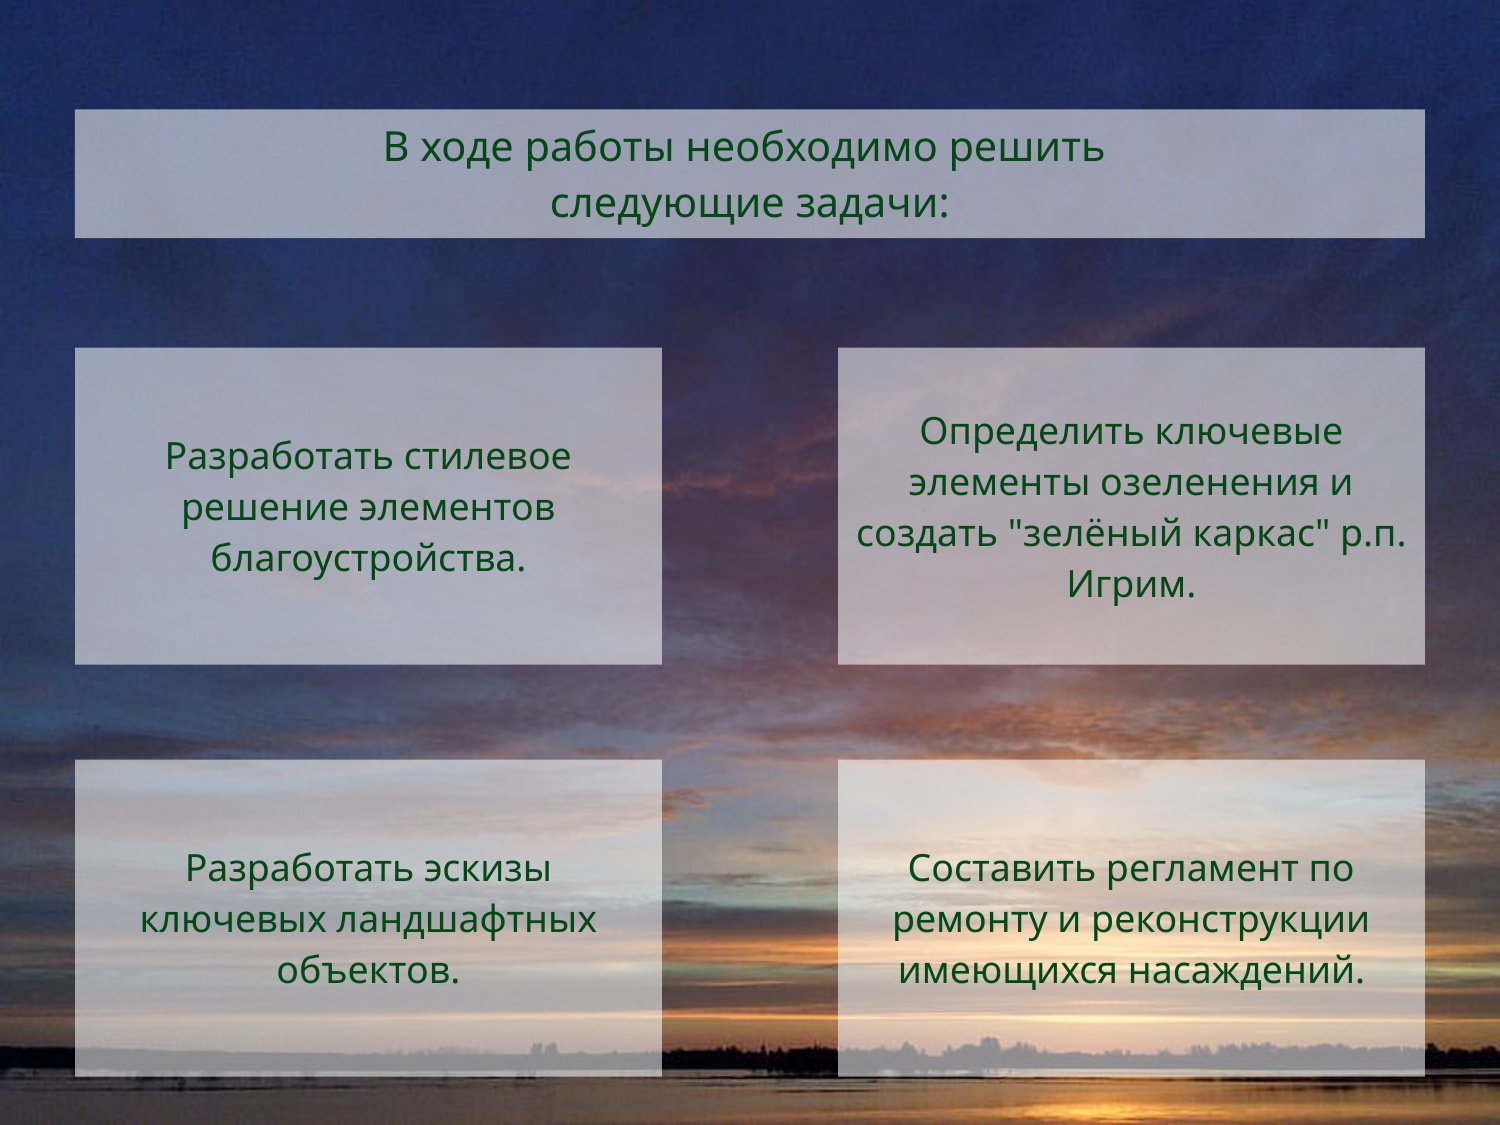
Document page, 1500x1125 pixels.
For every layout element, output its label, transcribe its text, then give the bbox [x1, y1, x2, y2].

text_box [74, 347, 1426, 1016]
picture [0, 0, 1500, 1125]
text_box В ходе работы необходимо решить следующие задачи: [74, 109, 1425, 239]
